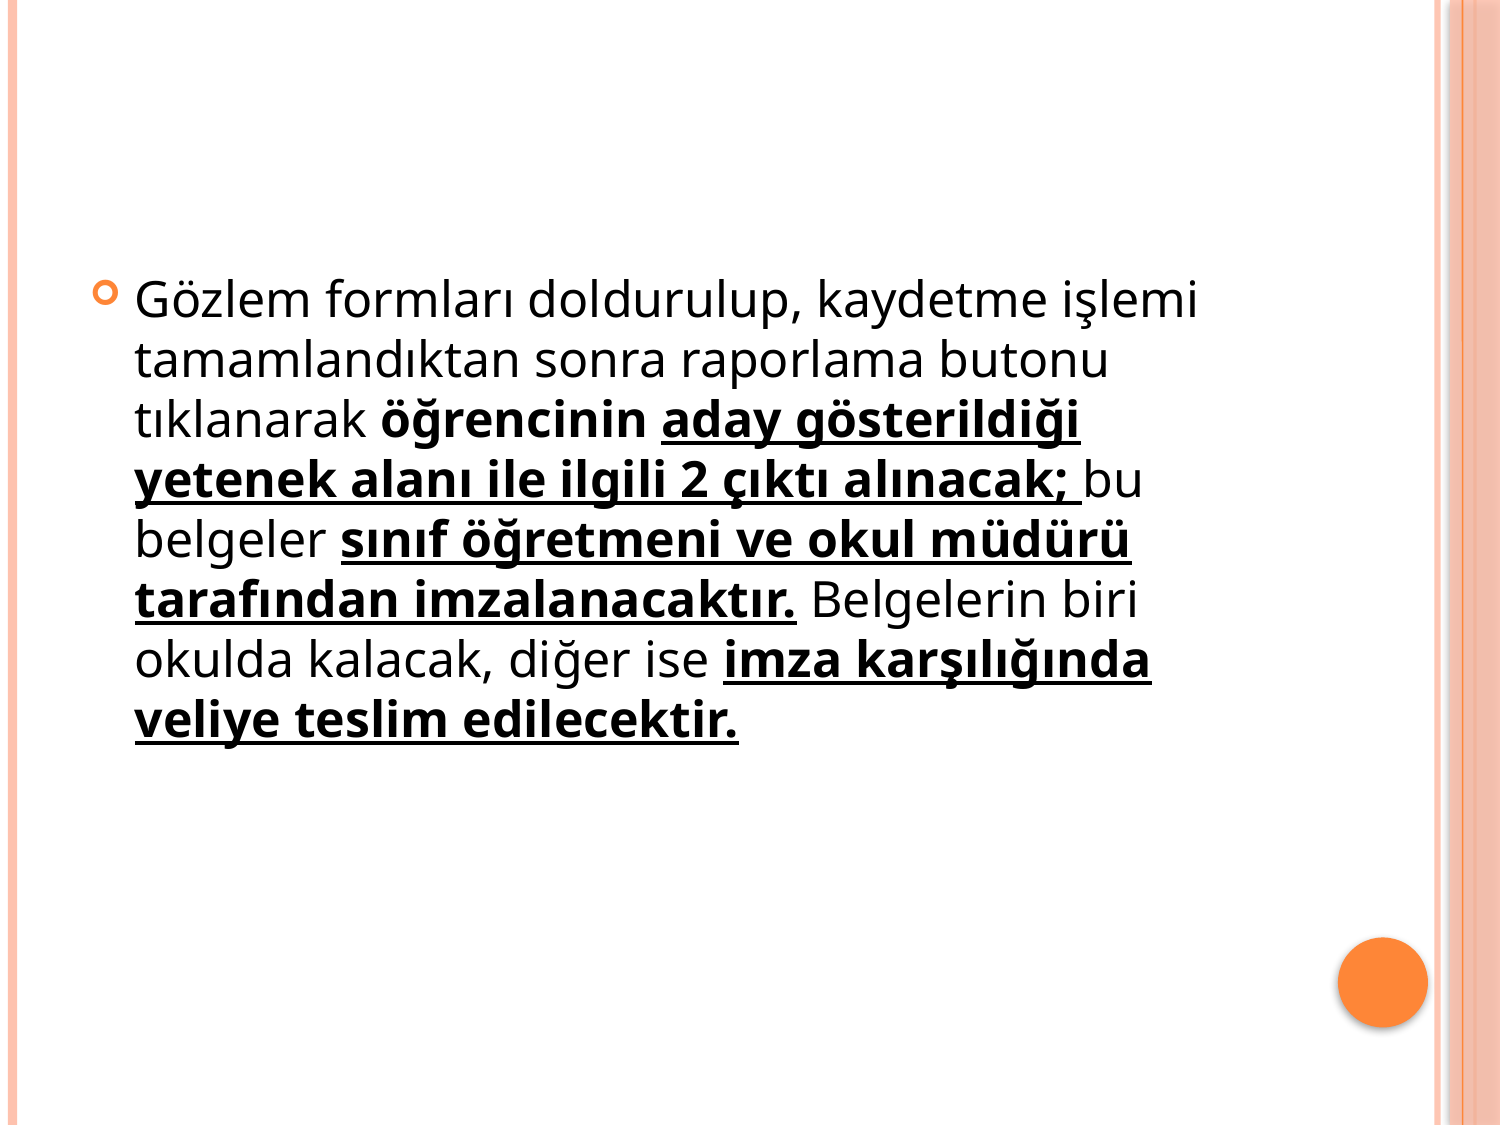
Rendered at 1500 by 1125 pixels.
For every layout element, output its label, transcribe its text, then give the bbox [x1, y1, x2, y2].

list Gözlem formları doldurulup, kaydetme işlemi tamamlandıktan sonra raporlama butonu tıklanarak öğrencinin aday gösterildiği yetenek alanı ile ilgili 2 çıktı alınacak; bu belgeler sınıf öğretmeni ve okul müdürü tarafından imzalanacaktır. Belgelerin biri okulda kalacak, diğer ise imza karşılığında veliye teslim edilecektir. [75, 187, 1300, 1062]
